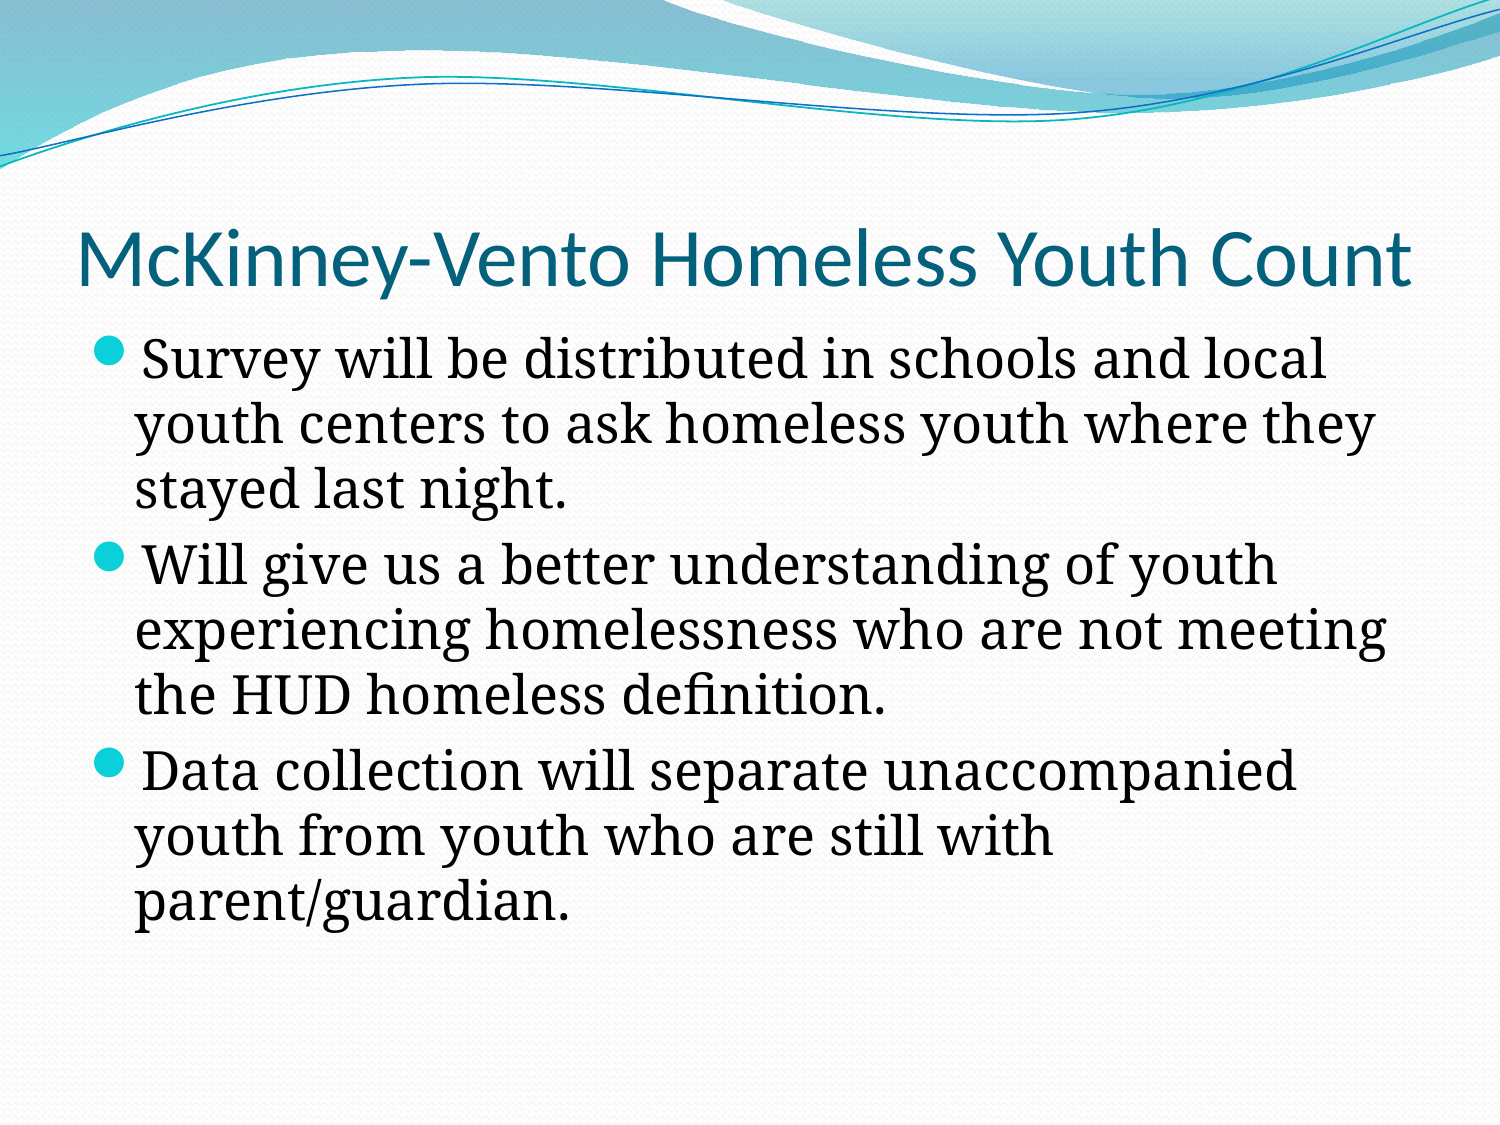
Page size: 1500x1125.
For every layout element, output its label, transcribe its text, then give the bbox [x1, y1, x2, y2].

list Survey will be distributed in schools and local youth centers to ask homeless youth where they stayed last night. Will give us a better understanding of youth experiencing homelessness who are not meeting the HUD homeless definition. Data collection will separate unaccompanied youth from youth who are still with parent/guardian. [75, 317, 1425, 1038]
title McKinney-Vento Homeless Youth Count [75, 115, 1425, 303]
